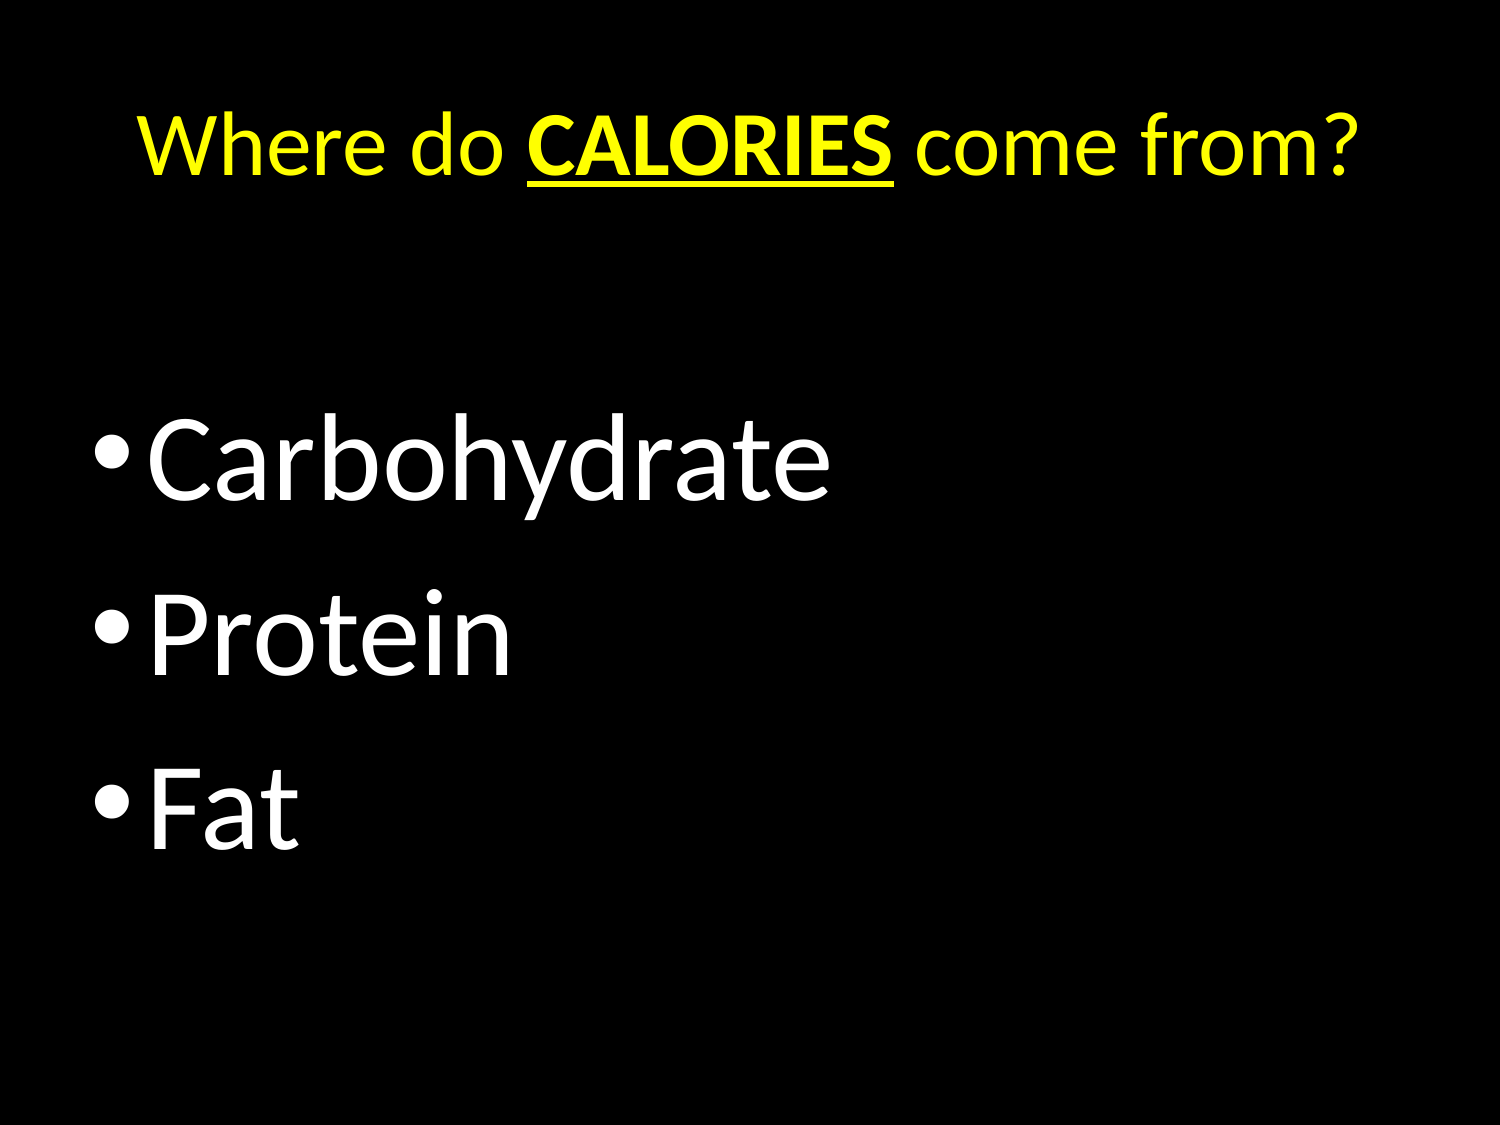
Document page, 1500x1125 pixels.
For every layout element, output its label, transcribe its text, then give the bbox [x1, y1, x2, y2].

title Where do CALORIES come from? [75, 45, 1425, 233]
list Carbohydrate Protein Fat [75, 262, 1425, 1005]
